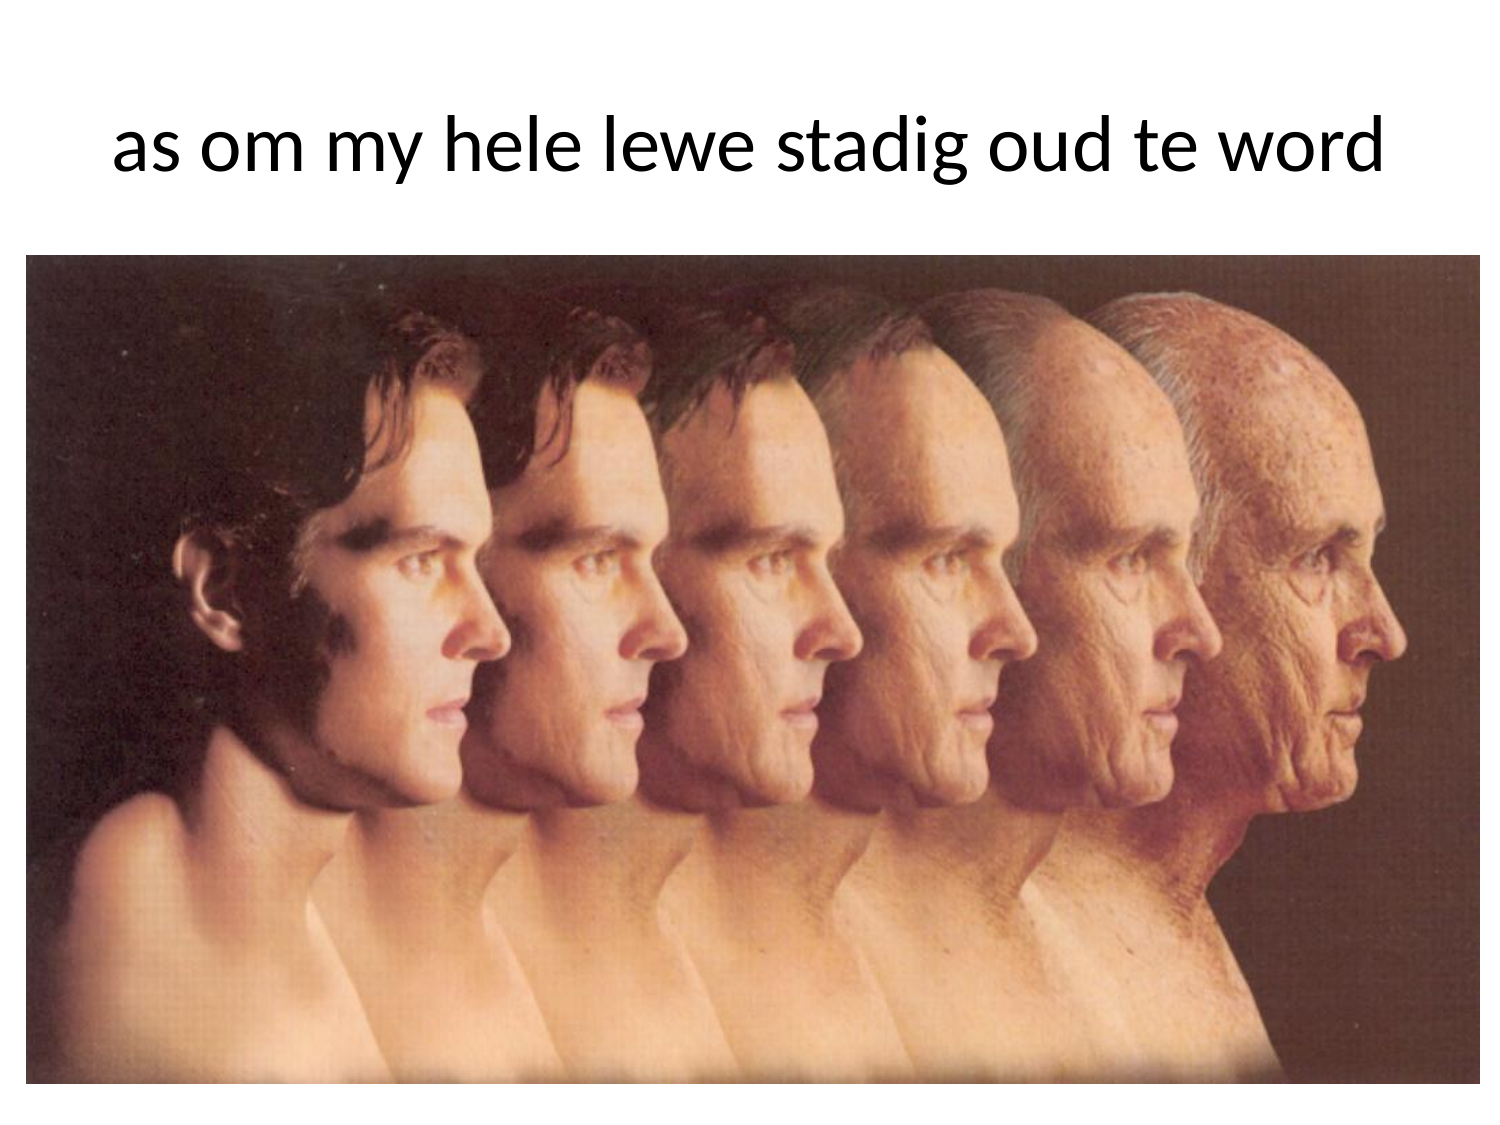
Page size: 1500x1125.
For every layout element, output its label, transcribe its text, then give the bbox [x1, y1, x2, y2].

picture [26, 255, 1480, 1084]
title as om my hele lewe stadig oud te word [75, 45, 1425, 233]
